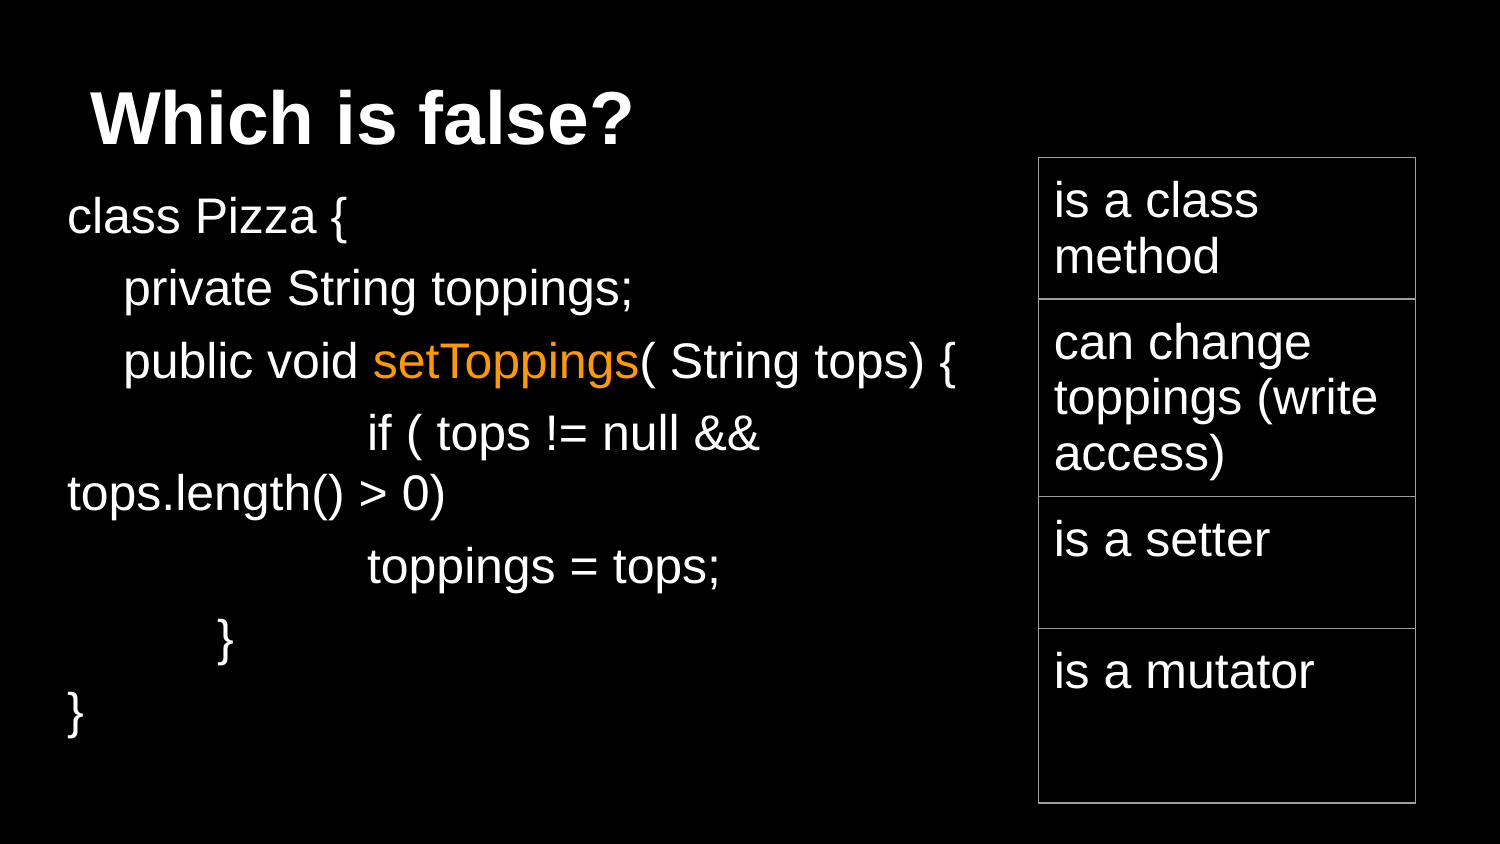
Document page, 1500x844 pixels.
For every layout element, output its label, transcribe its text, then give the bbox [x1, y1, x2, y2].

table_cell is a mutator [1039, 629, 1415, 802]
table_header is a class method [1039, 158, 1415, 298]
table_cell is a setter [1039, 497, 1415, 628]
title Which is false? [75, 33, 1425, 175]
list class Pizza { private String toppings; public void setToppings( String tops) { if ( tops != null && tops.length() > 0) toppings = tops; } } [52, 168, 1031, 808]
table_cell can change toppings (write access) [1039, 300, 1415, 496]
